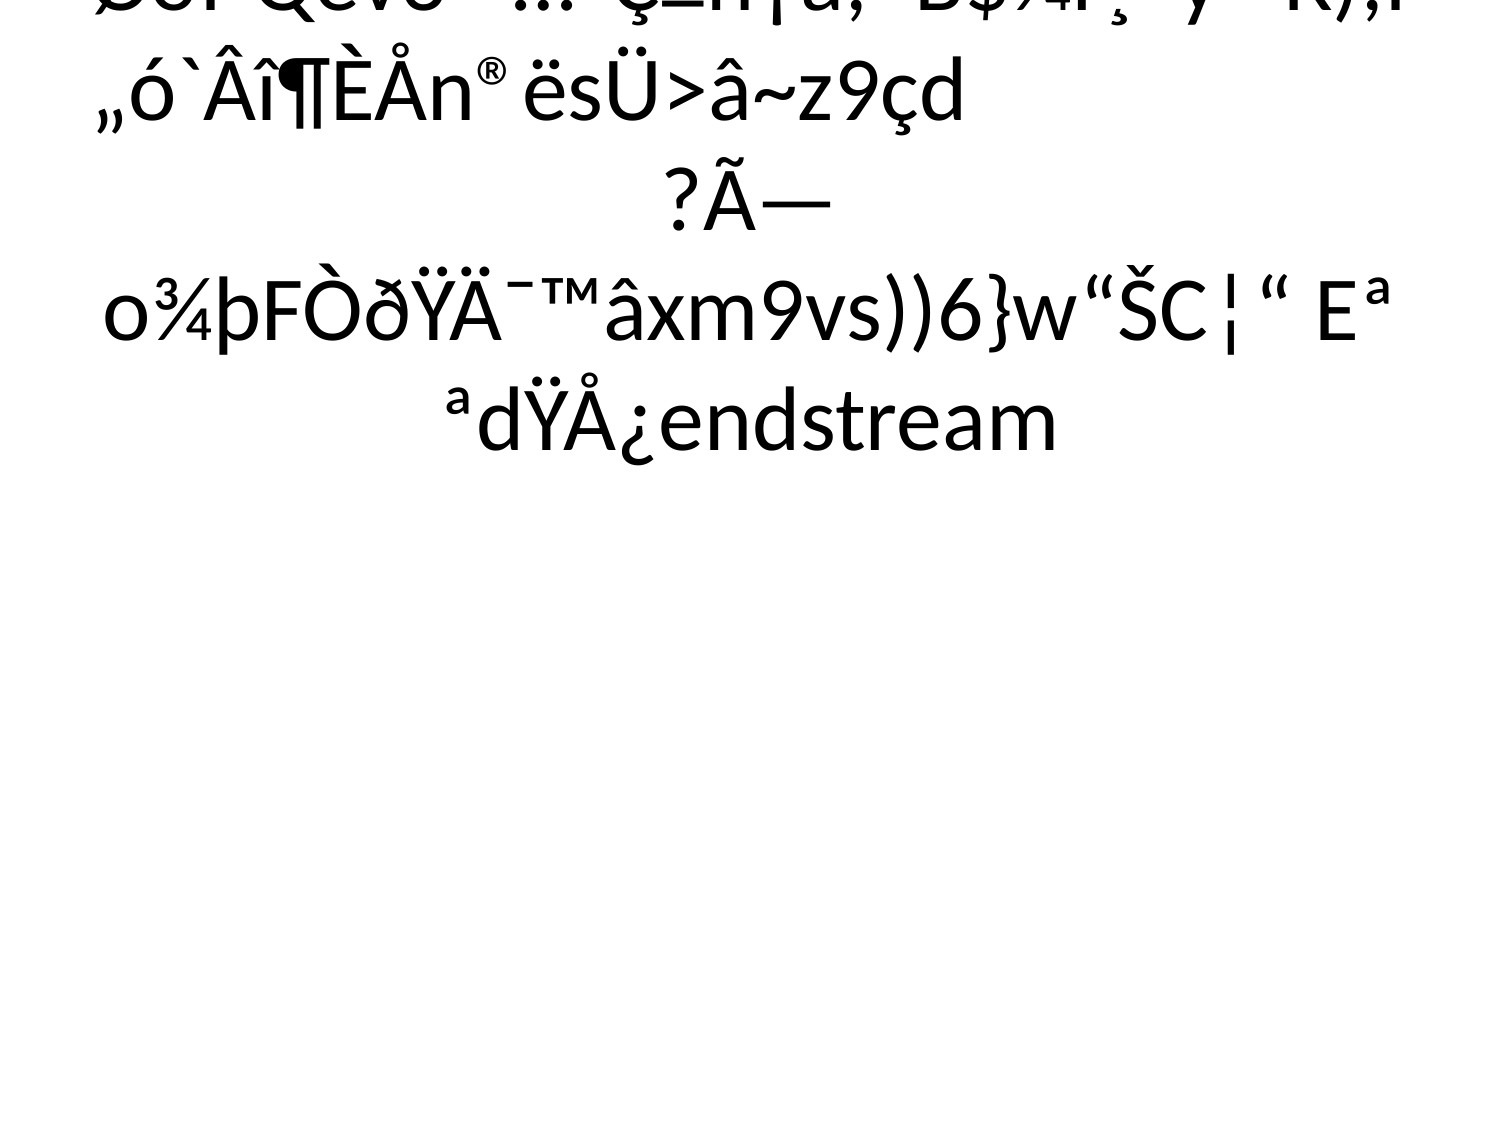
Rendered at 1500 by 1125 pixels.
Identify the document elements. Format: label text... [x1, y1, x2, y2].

title b…ØðÌ²Qèv3™…"Ç±n†á;~B$¾r¸>ÿ`ˆR);Í„ó`Âî¶ÈÅn®ësÜ>â~z9çd ?Ã—o¾þFÒðŸÄ¯™âxm9vs))6}w“ŠC¦“ EªªdŸ­Å¿endstream [75, 45, 1425, 233]
